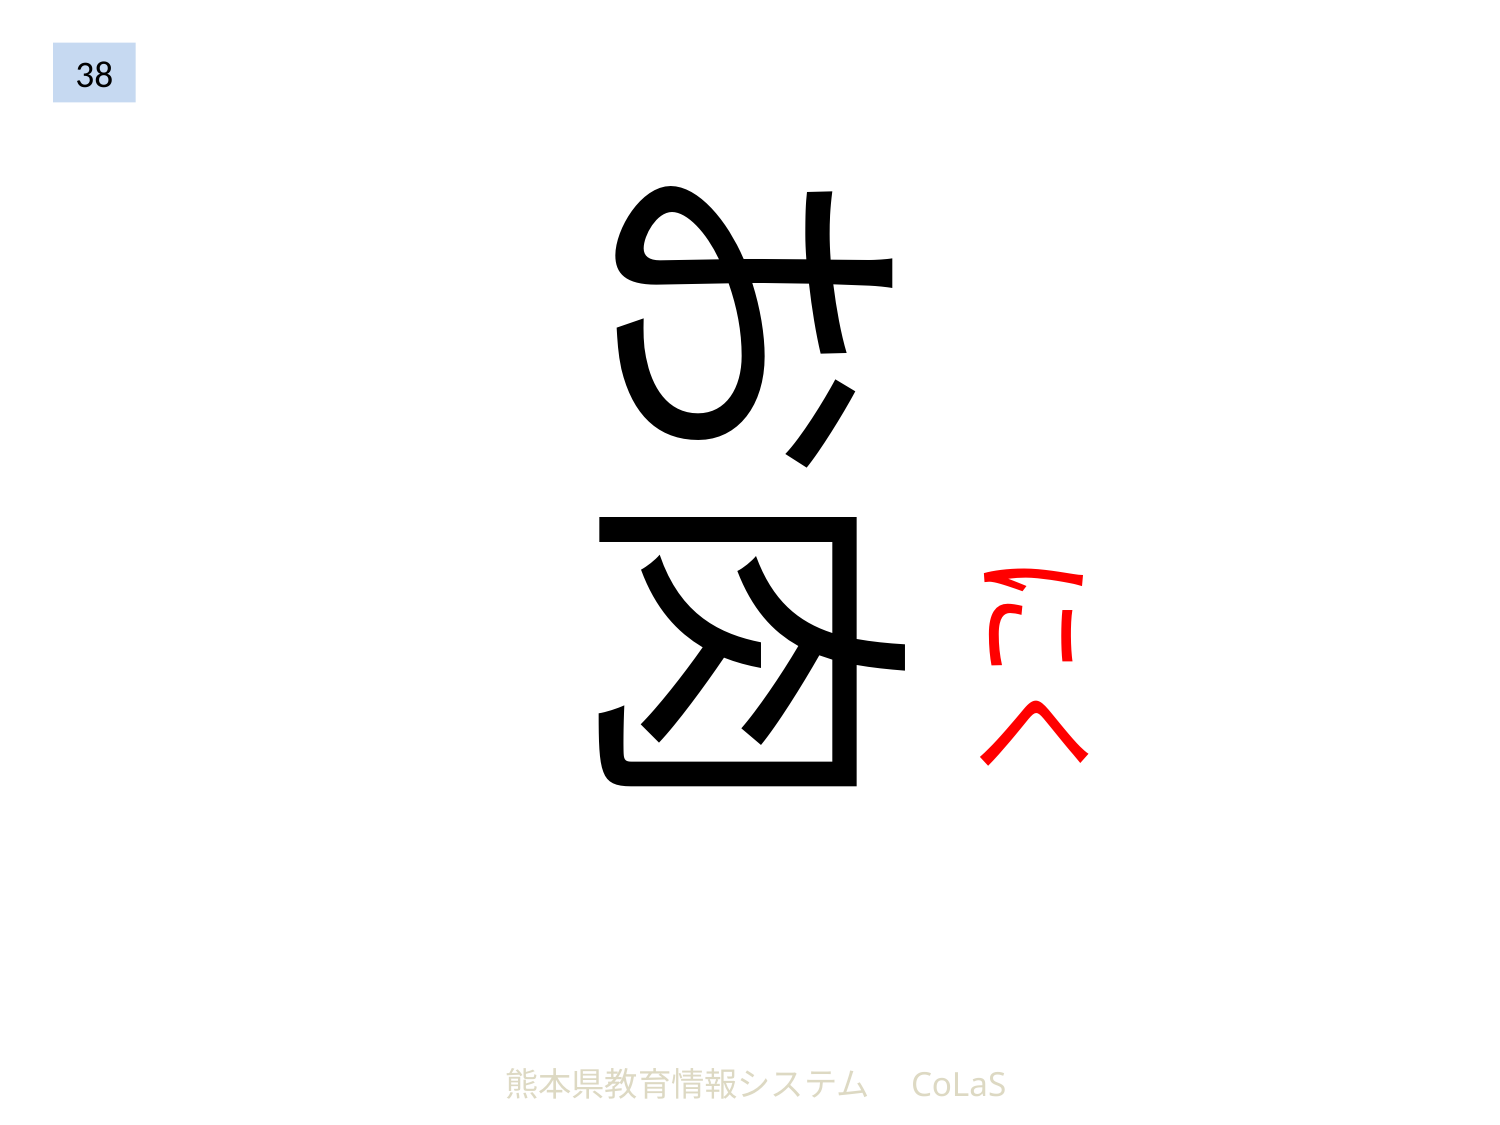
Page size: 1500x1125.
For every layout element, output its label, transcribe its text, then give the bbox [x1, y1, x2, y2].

text_box お肉 [532, 137, 967, 1125]
text_box 38 [53, 42, 136, 103]
text_box にく [967, 538, 1121, 917]
